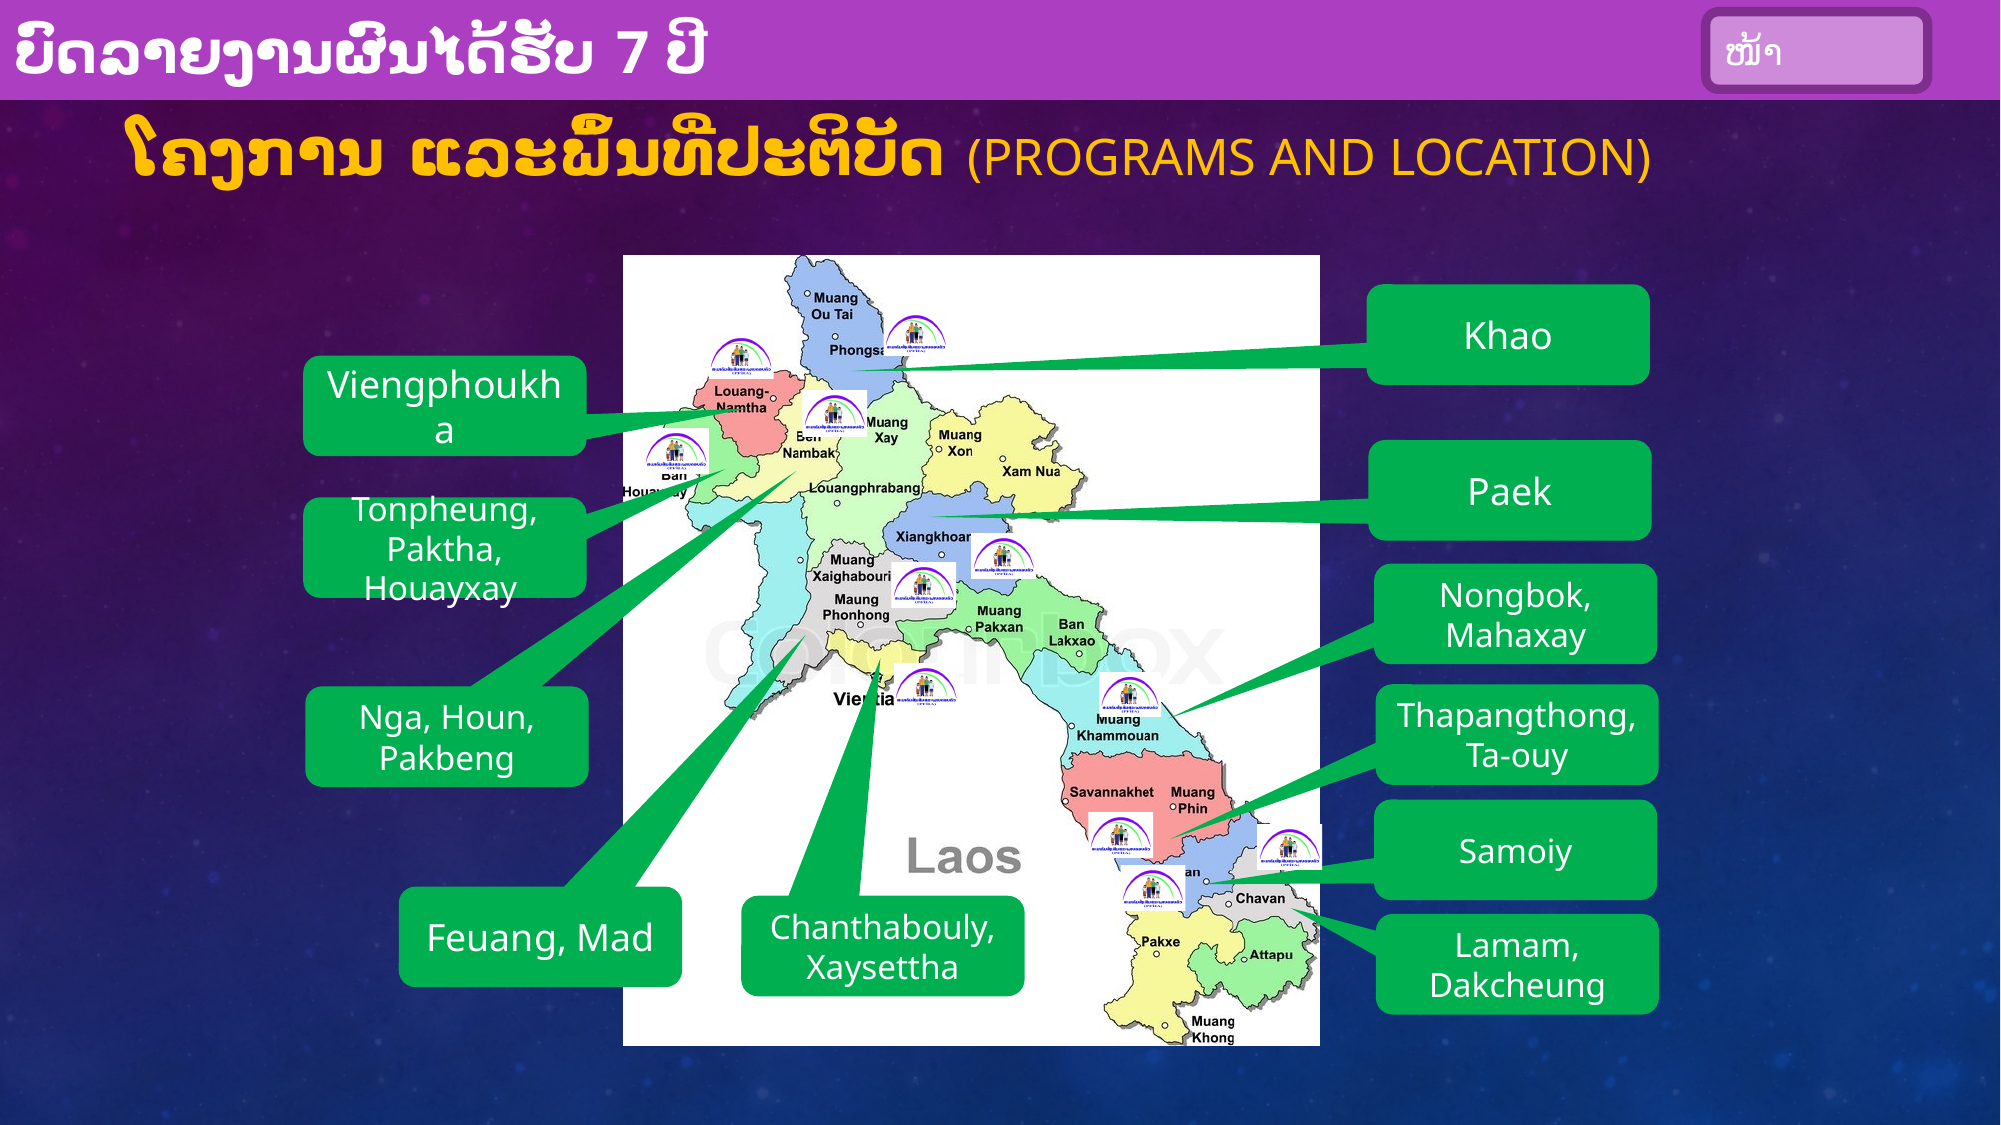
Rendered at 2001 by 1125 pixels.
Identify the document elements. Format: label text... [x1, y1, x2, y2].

text_box Tonpheung, Paktha, Houayxay [301, 495, 616, 600]
text_box Viengphoukha [301, 354, 616, 458]
slide_number 16 [1723, 19, 1928, 81]
text_box Lamam, Dakcheung [1325, 912, 1661, 1017]
text_box Nongbok, Mahaxay [1325, 562, 1659, 667]
text_box Thapangthong, Ta-ouy [1325, 682, 1661, 788]
text_box Khao [1325, 282, 1652, 387]
text_box Feuang, Mad [397, 830, 616, 989]
text_box Samoiy [1325, 797, 1659, 902]
text_box Nga, Houn, Pakbeng [303, 588, 616, 789]
picture [0, 0, 2001, 1125]
title ໂຄງການ ແລະພຶ້ນທີ່ປະຕິບັດ (programs and location) [112, 101, 1871, 339]
text_box Paek [1325, 438, 1654, 543]
